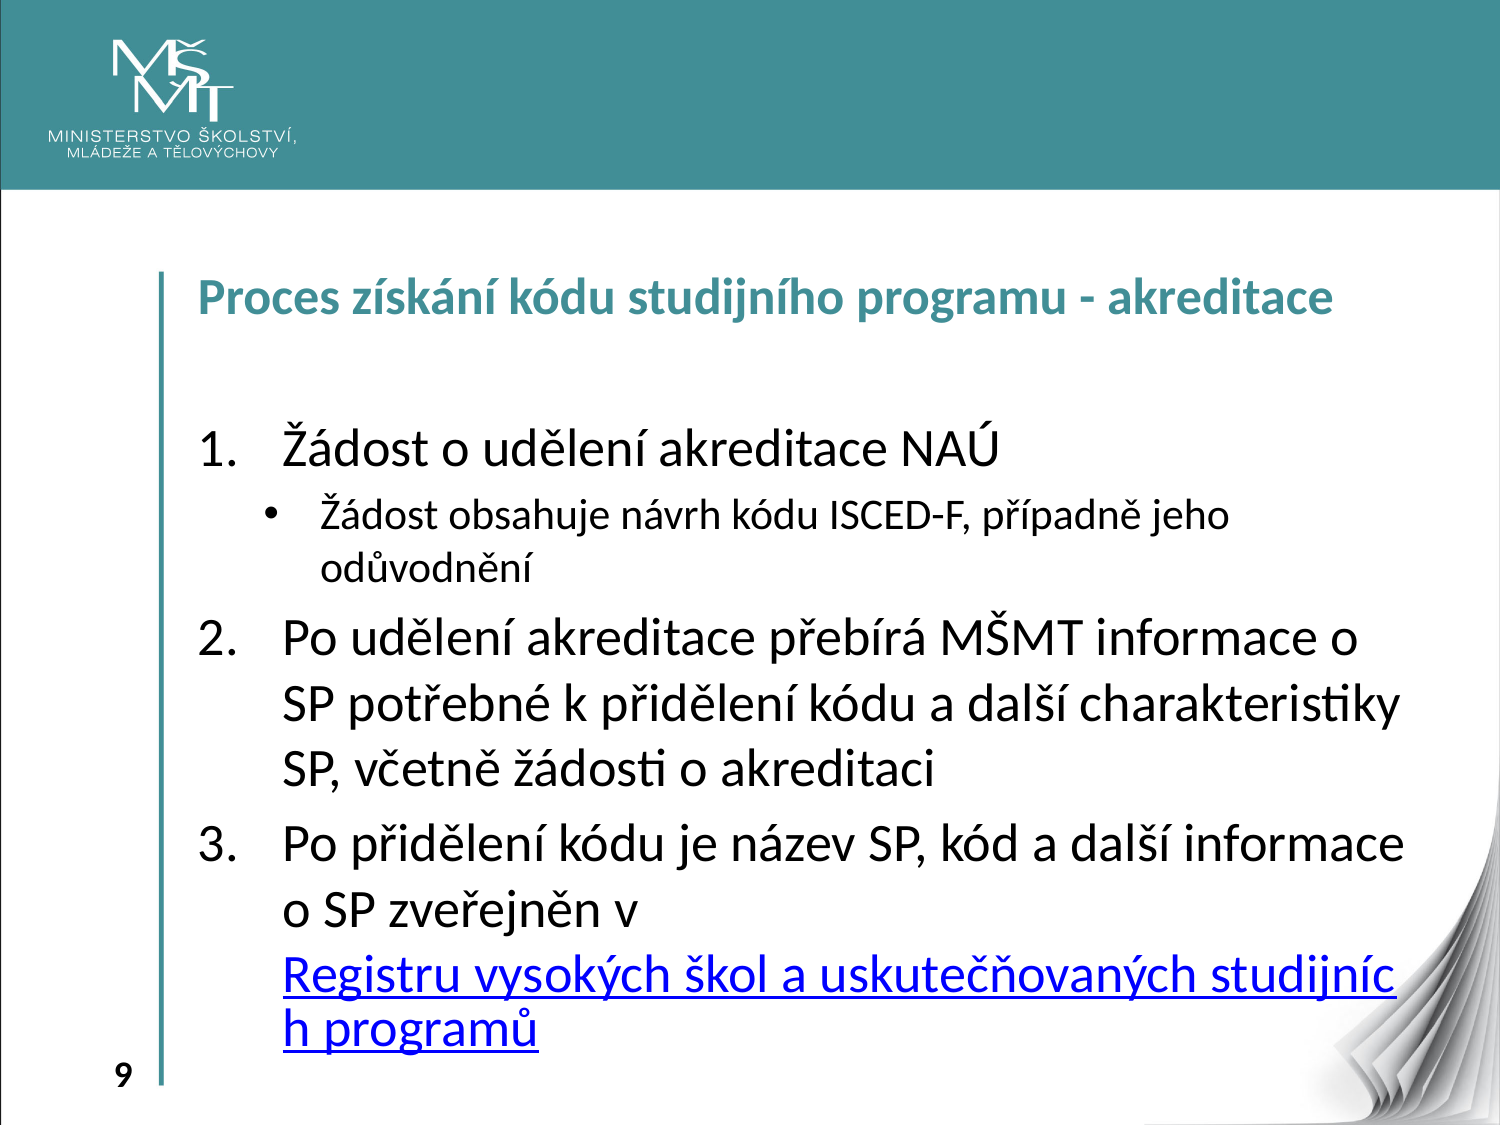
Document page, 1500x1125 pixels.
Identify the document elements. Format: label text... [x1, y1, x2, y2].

picture [0, 0, 1500, 1125]
list Proces získání kódu studijního programu - akreditace Žádost o udělení akreditace NAÚ Žádost obsahuje návrh kódu ISCED-F, případně jeho odůvodnění Po udělení akreditace přebírá MŠMT informace o SP potřebné k přidělení kódu a další charakteristiky SP, včetně žádosti o akreditaci Po přidělení kódu je název SP, kód a další informace o SP zveřejněn v Registru vysokých škol a uskutečňovaných studijních programů [183, 255, 1425, 1083]
